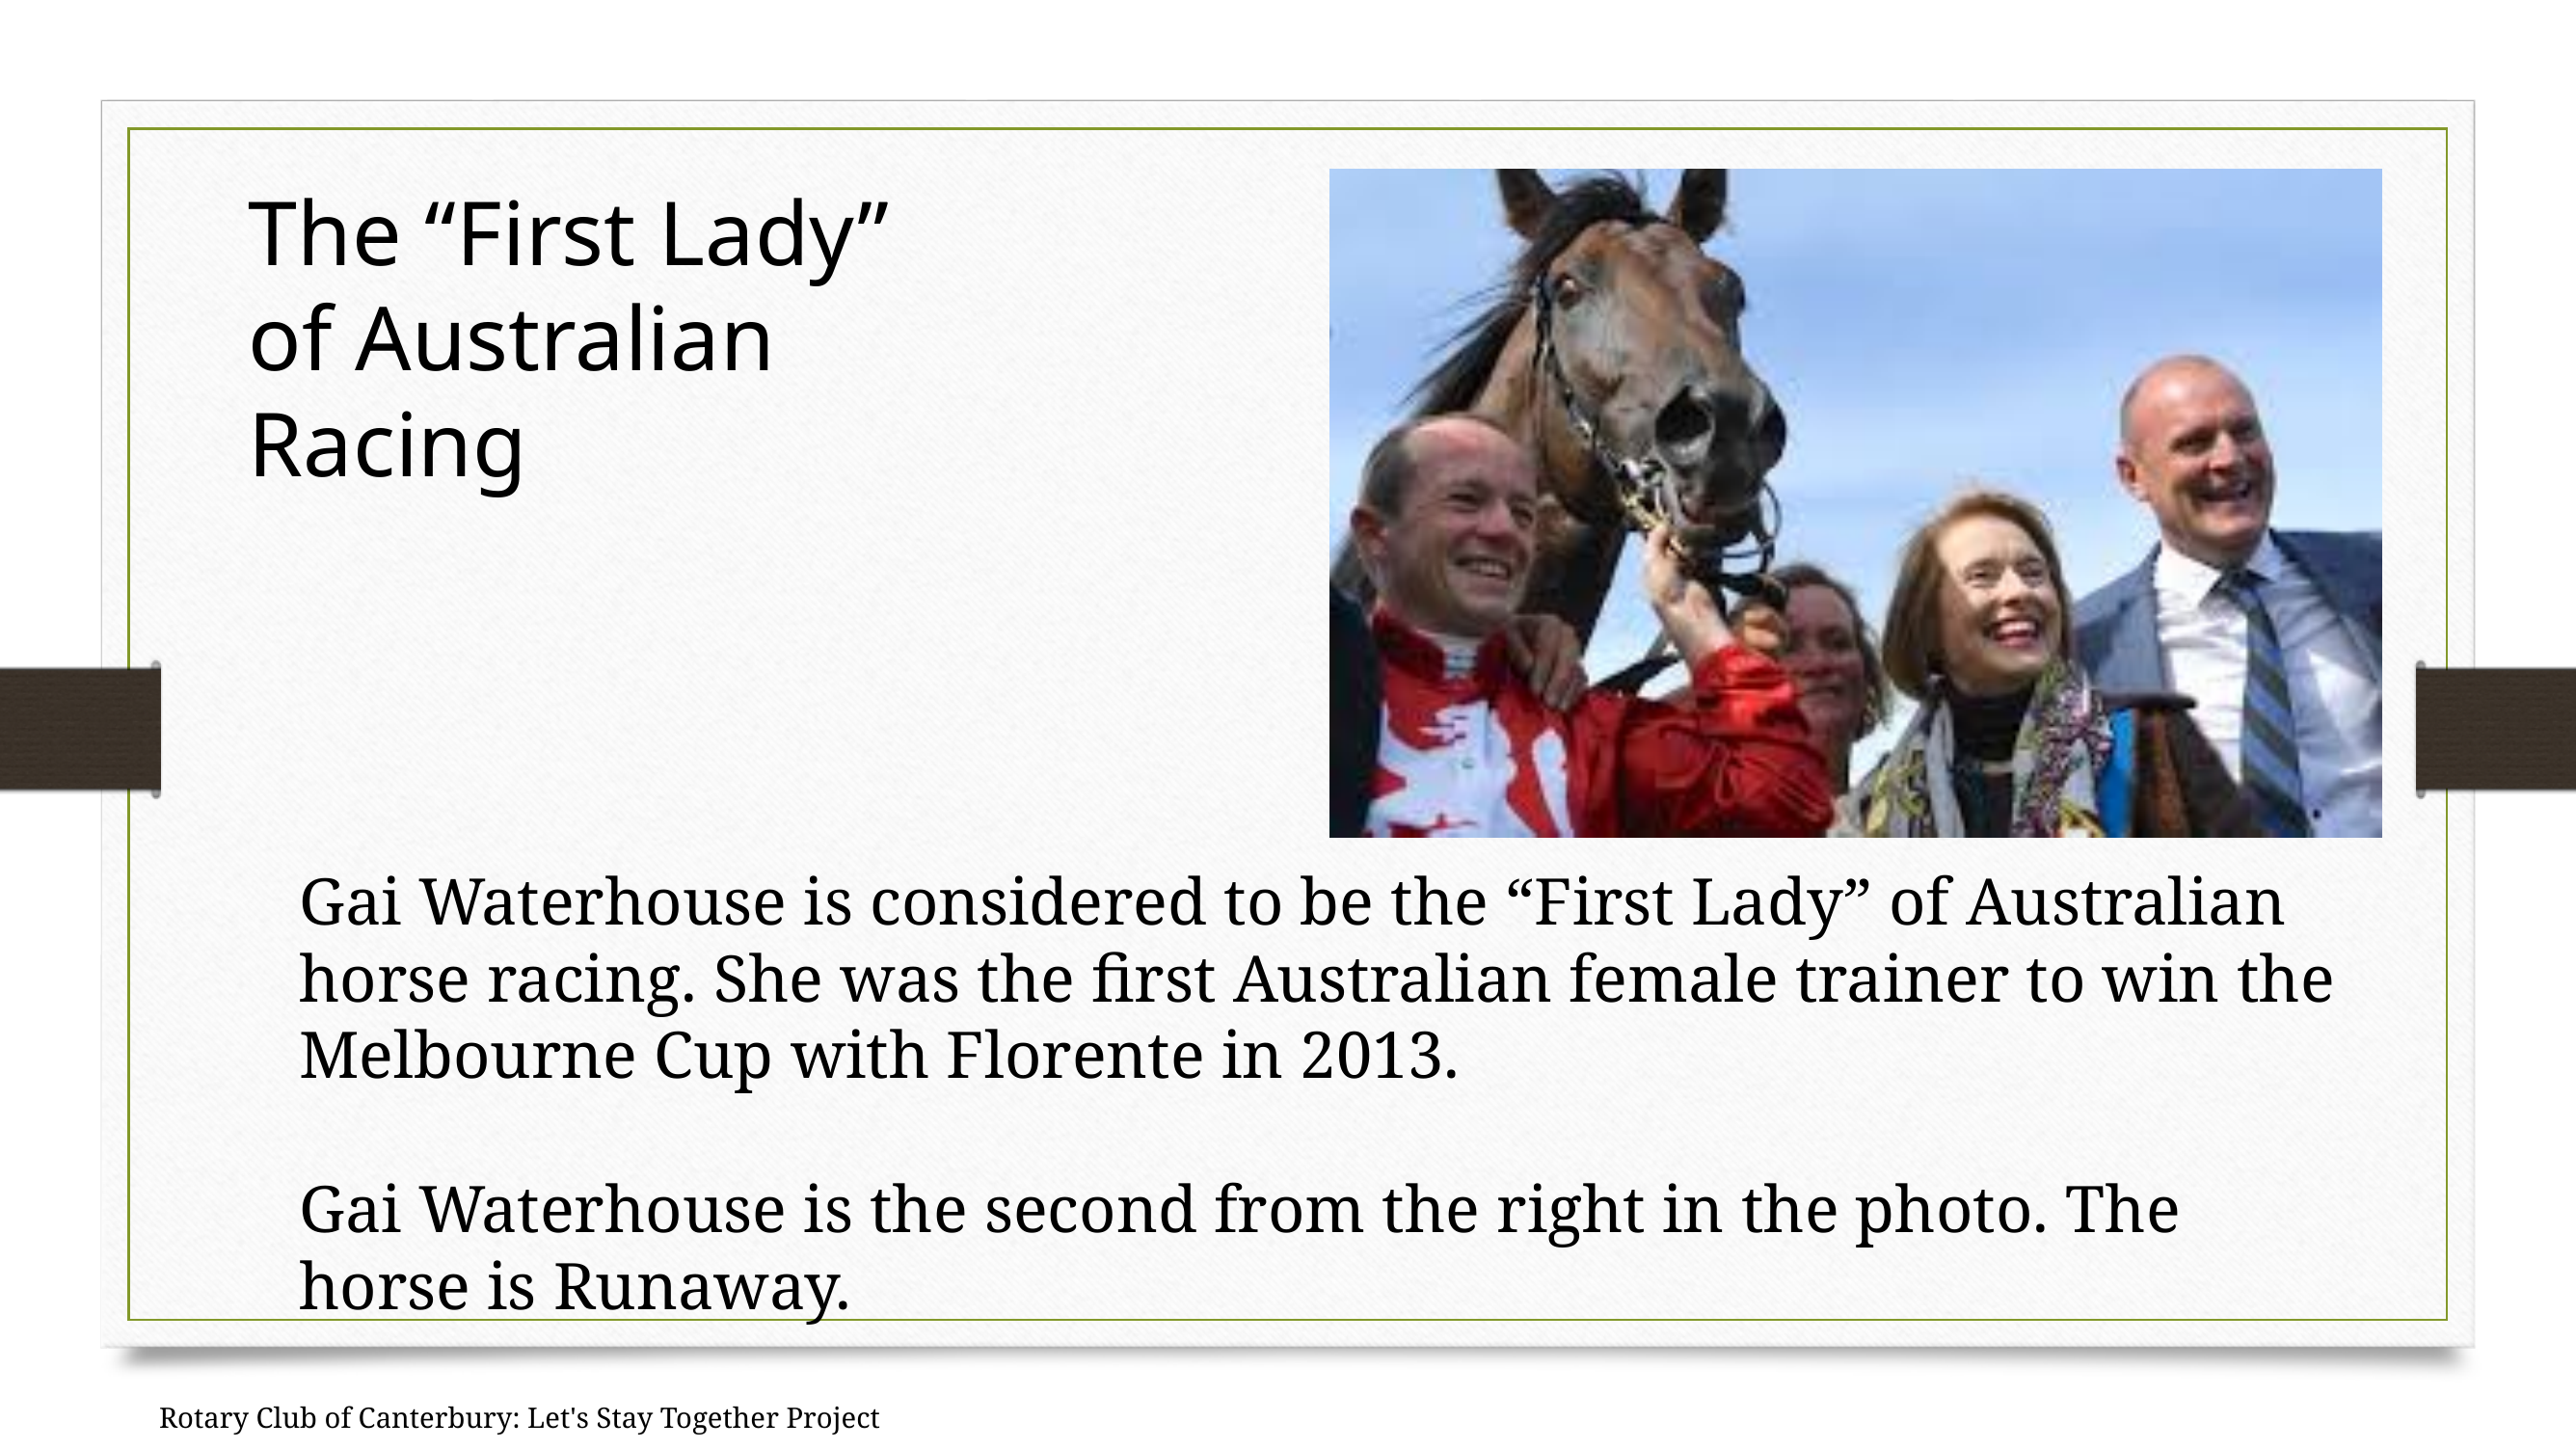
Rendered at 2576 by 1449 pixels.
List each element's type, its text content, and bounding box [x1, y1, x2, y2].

text_box Gai Waterhouse is considered to be the “First Lady” of Australian horse racing. She was the first Australian female trainer to win the Melbourne Cup with Florente in 2013. Gai Waterhouse is the second from the right in the photo. The horse is Runaway. [284, 853, 2382, 1330]
footer Rotary Club of Canterbury: Let's Stay Together Project [145, 1385, 897, 1449]
picture [0, 0, 2576, 1449]
text_box The “First Lady” of Australian Racing [234, 169, 945, 502]
